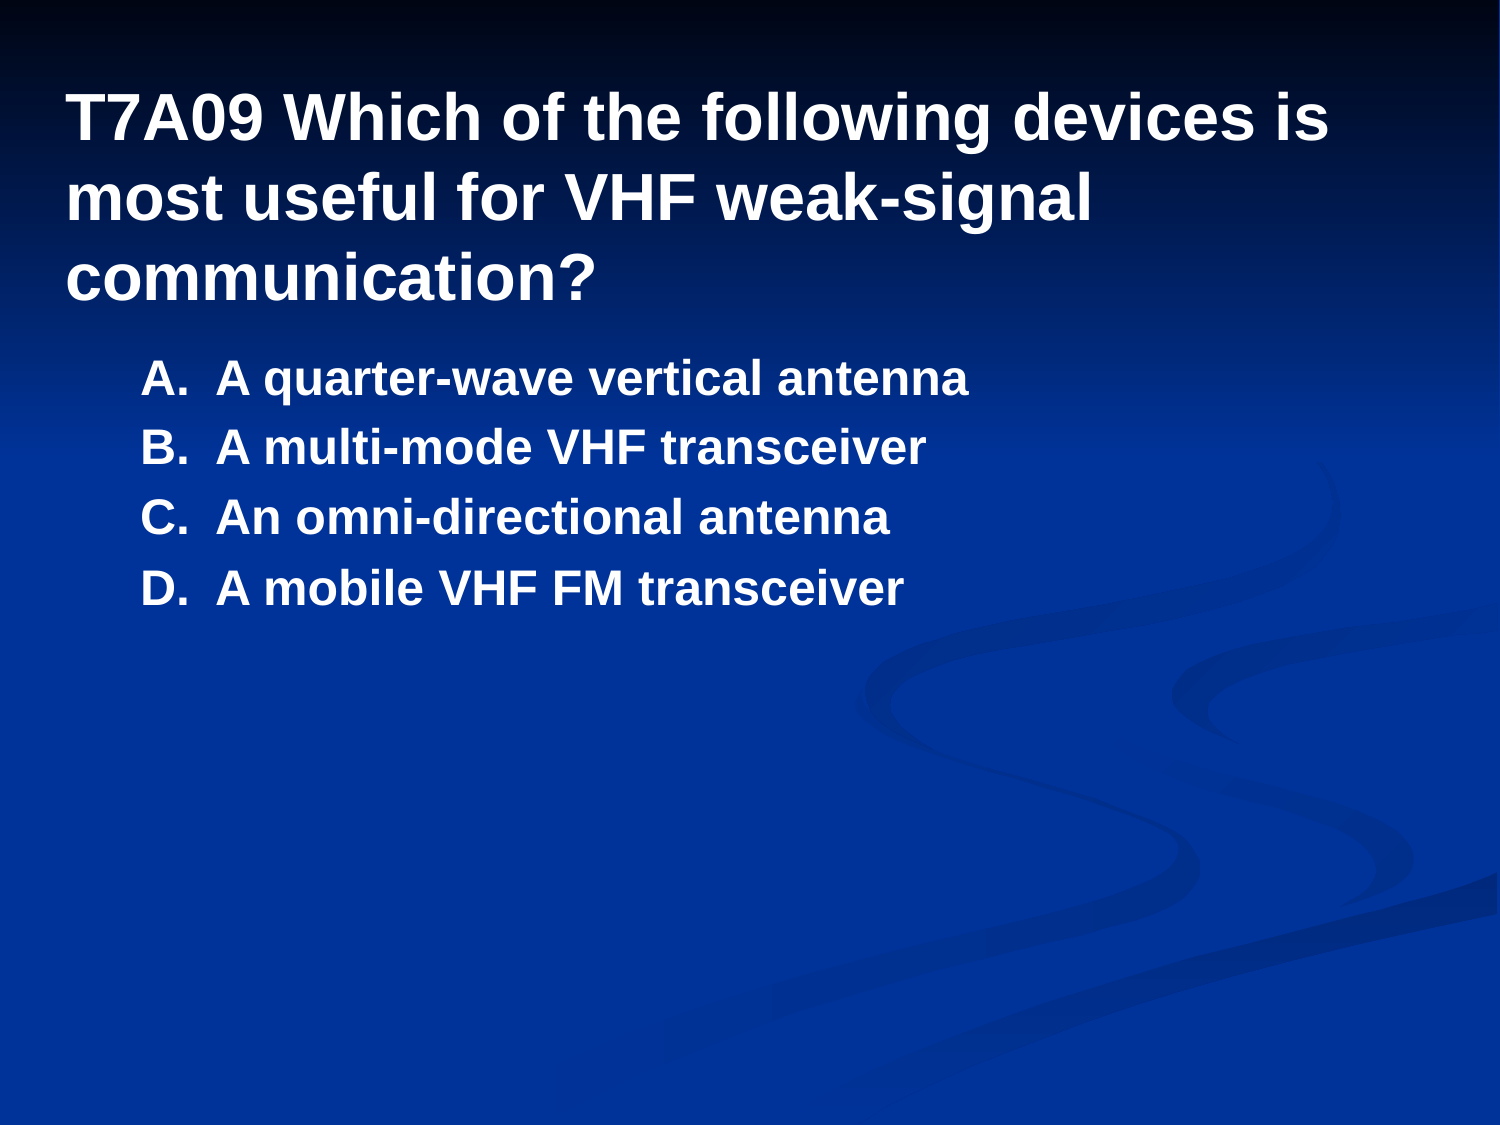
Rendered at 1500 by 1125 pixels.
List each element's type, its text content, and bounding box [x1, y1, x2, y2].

list A. A quarter-wave vertical antenna B. A multi-mode VHF transceiver C. An omni-directional antenna D. A mobile VHF FM transceiver [49, 337, 1451, 1006]
title T7A09 Which of the following devices is most useful for VHF weak-signal communication? [49, 49, 1451, 337]
